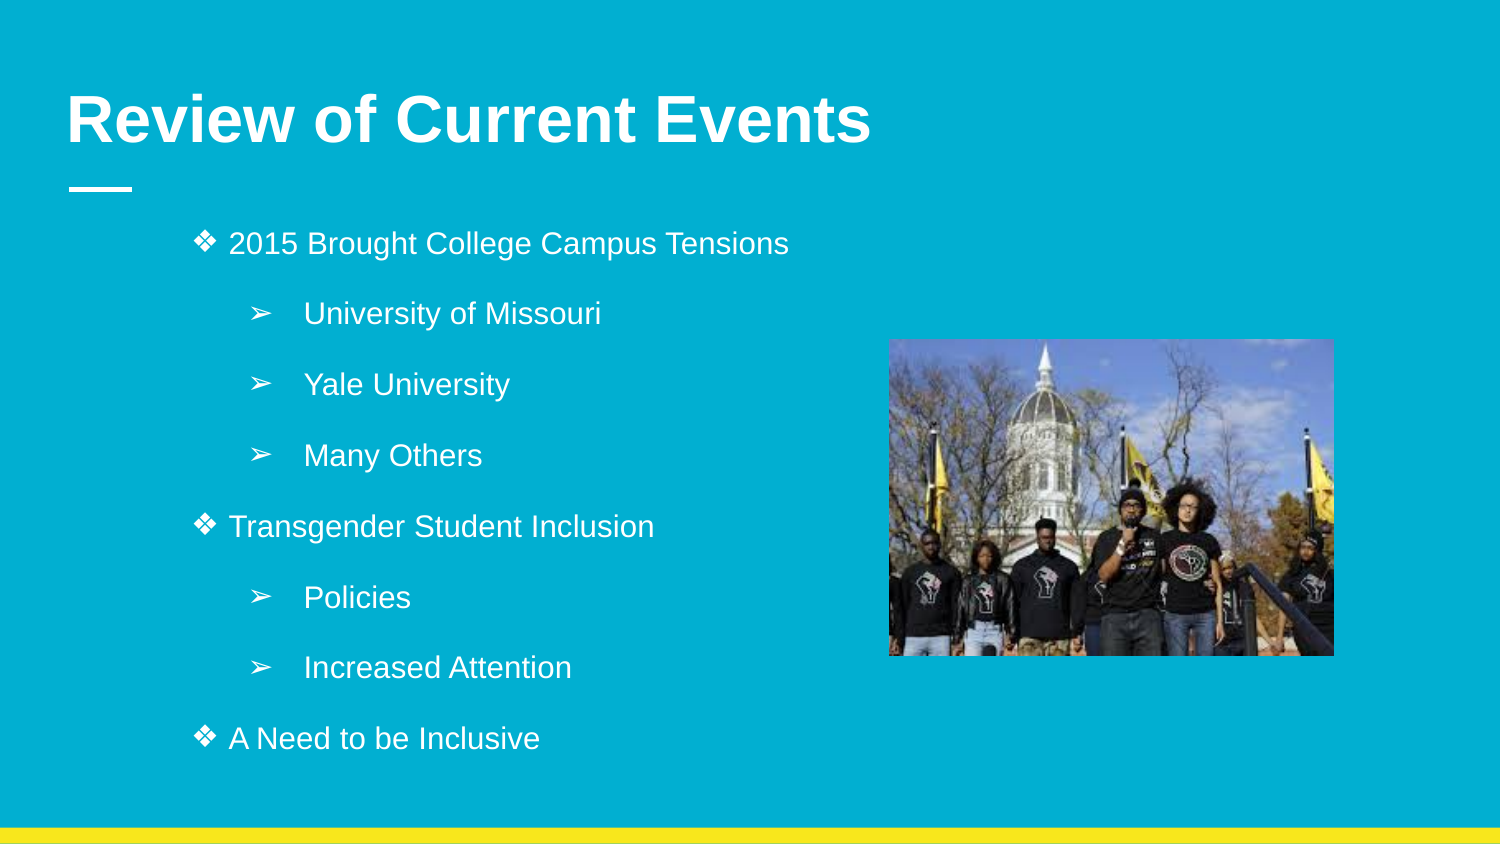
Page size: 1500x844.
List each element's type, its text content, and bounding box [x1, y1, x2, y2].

title Review of Current Events [51, 61, 1449, 167]
list 2015 Brought College Campus Tensions University of Missouri Yale University Many Others Transgender Student Inclusion Policies Increased Attention A Need to be Inclusive [138, 208, 1500, 823]
picture [889, 339, 1334, 657]
